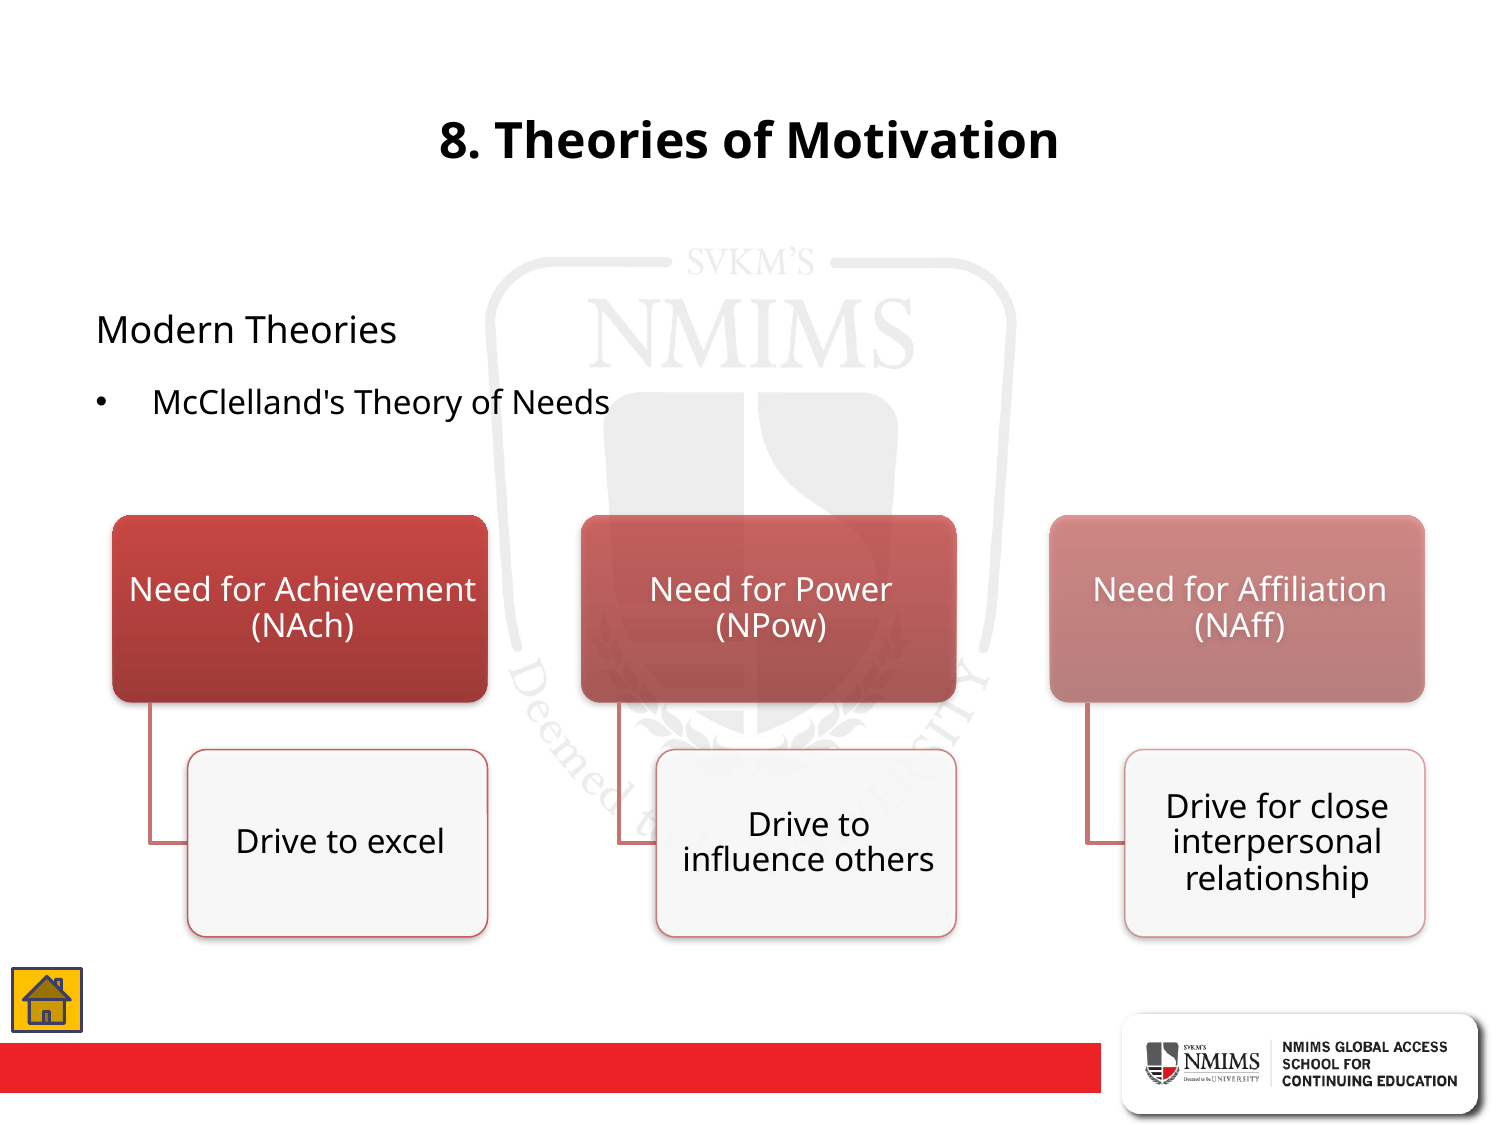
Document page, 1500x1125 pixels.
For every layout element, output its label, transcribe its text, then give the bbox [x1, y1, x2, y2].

picture [0, 0, 1500, 1125]
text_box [112, 325, 1426, 1125]
title 8. Theories of Motivation [75, 45, 1425, 233]
list Modern Theories McClelland's Theory of Needs [80, 271, 1431, 1014]
text_box [12, 968, 82, 1032]
